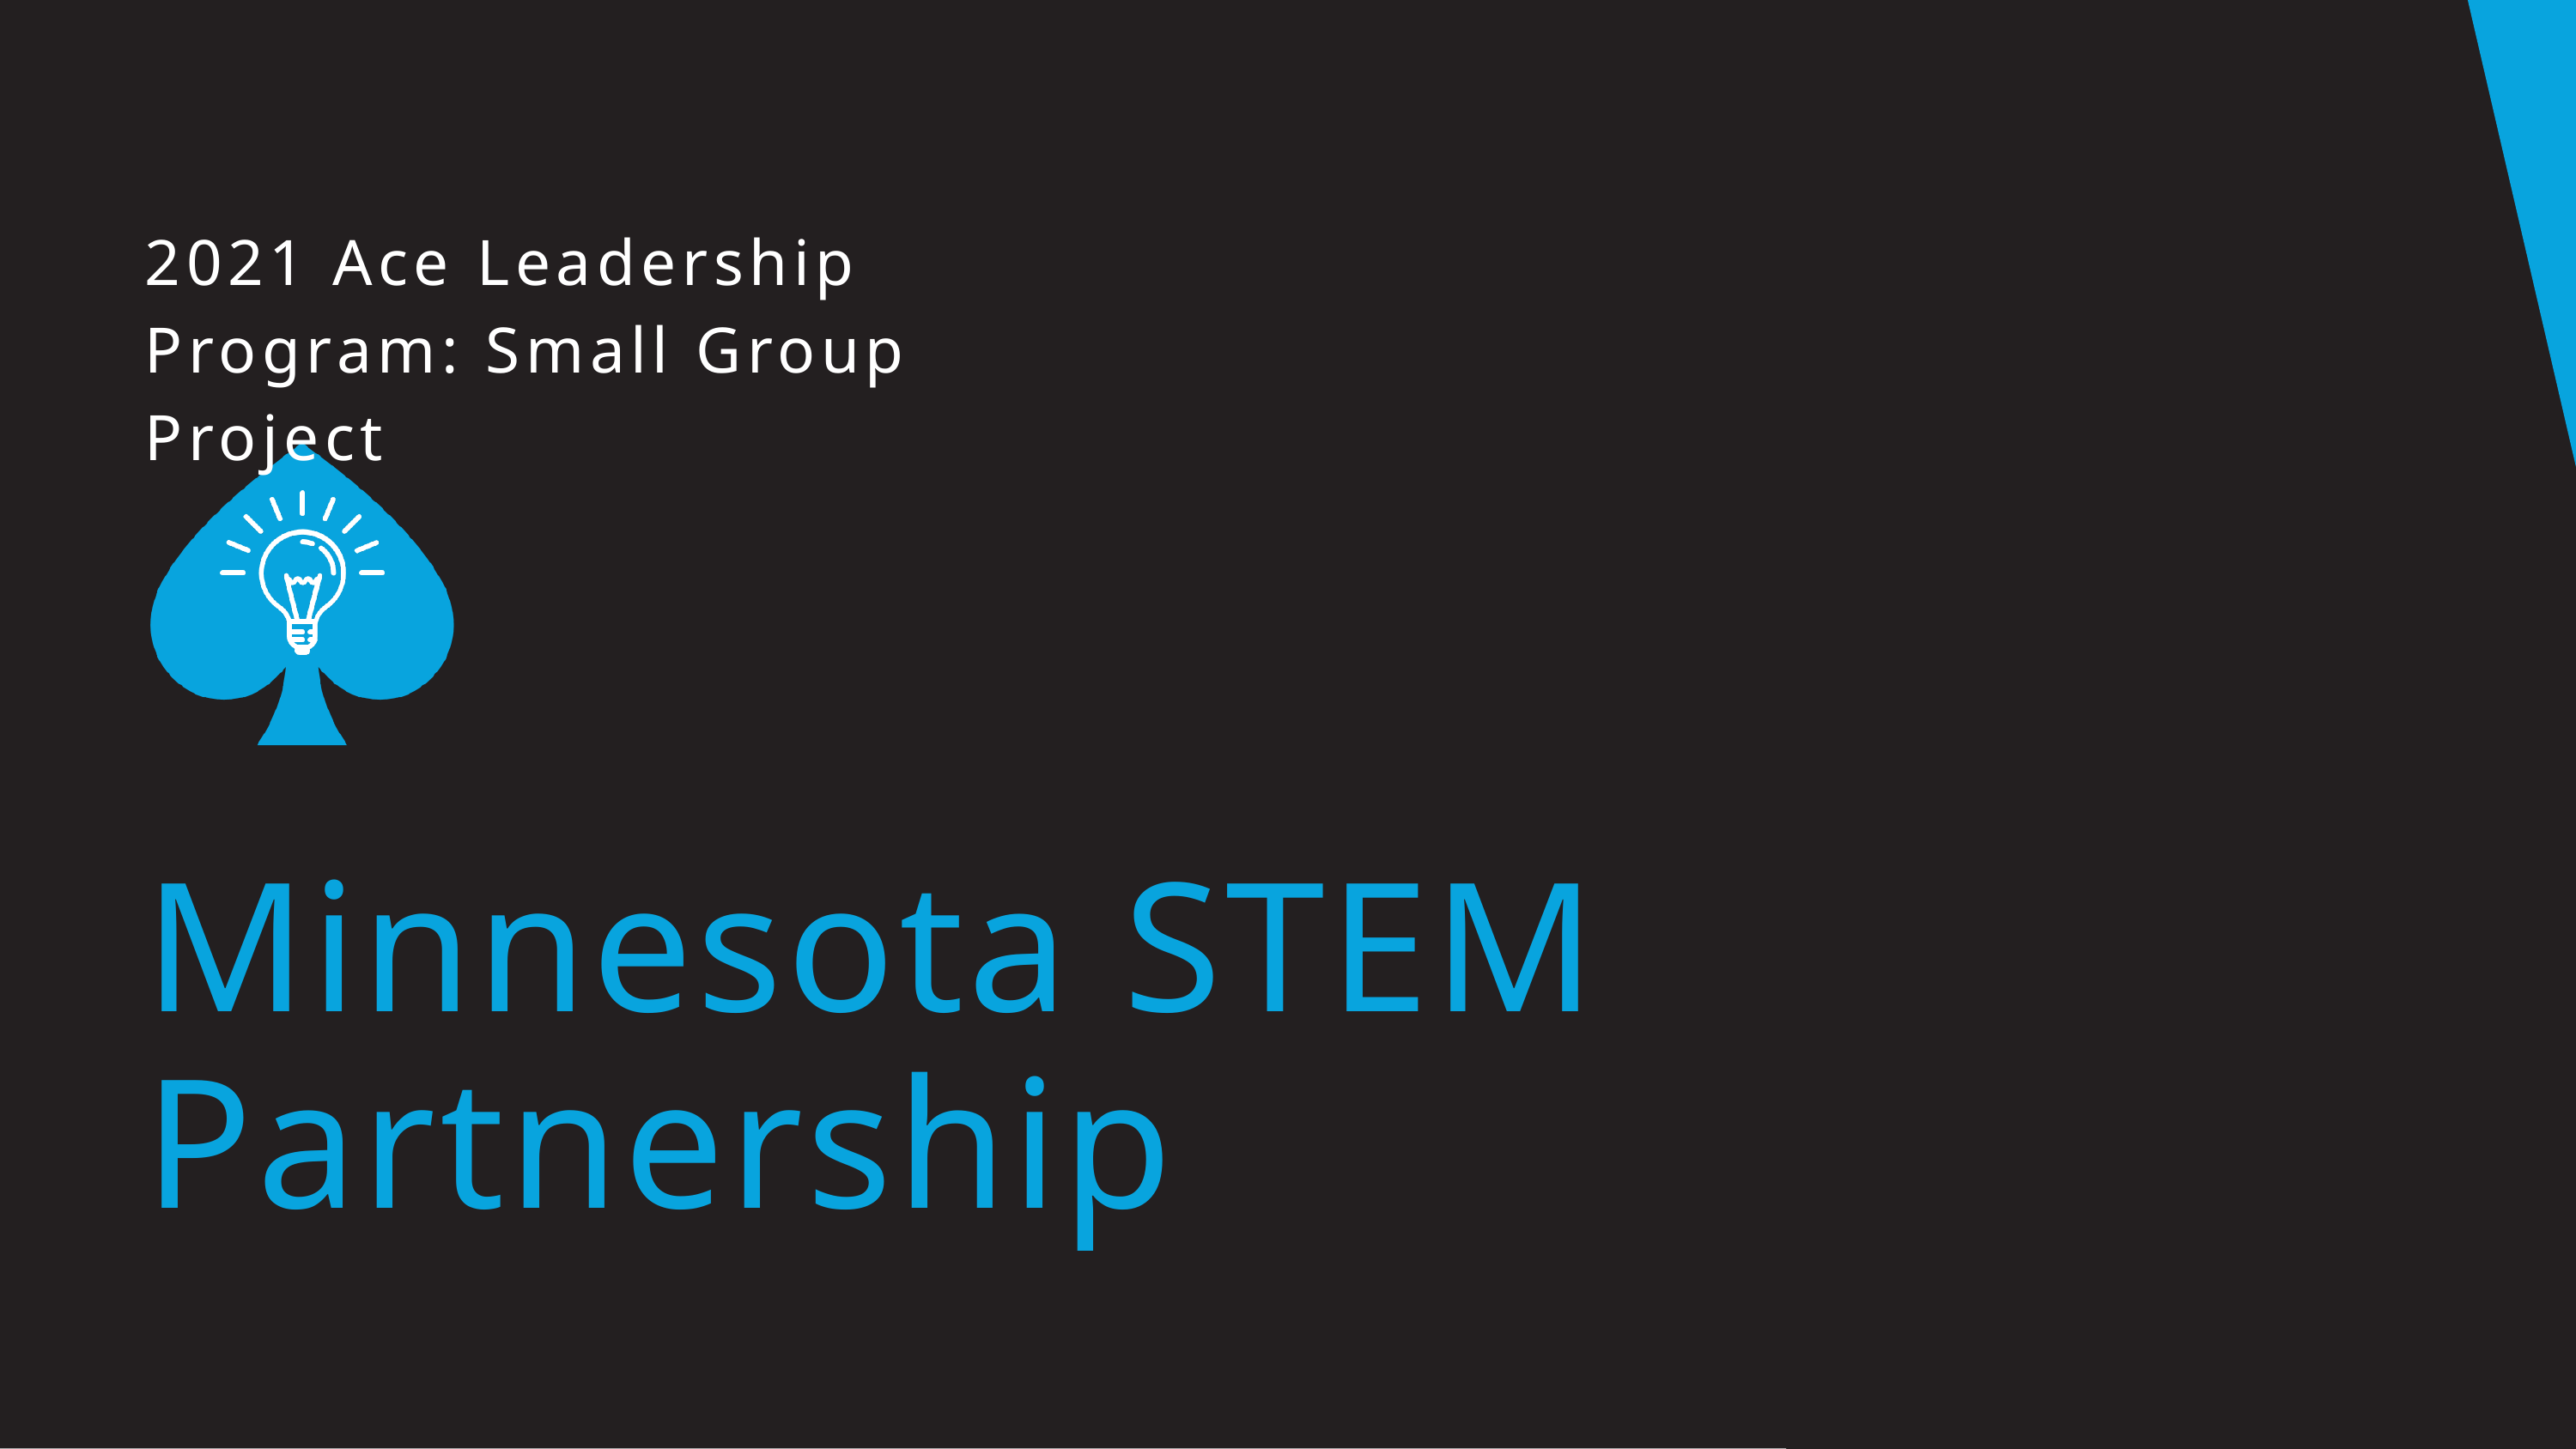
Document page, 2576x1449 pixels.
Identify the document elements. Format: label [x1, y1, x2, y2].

text_box [0, 0, 2576, 1449]
text_box [144, 440, 460, 746]
